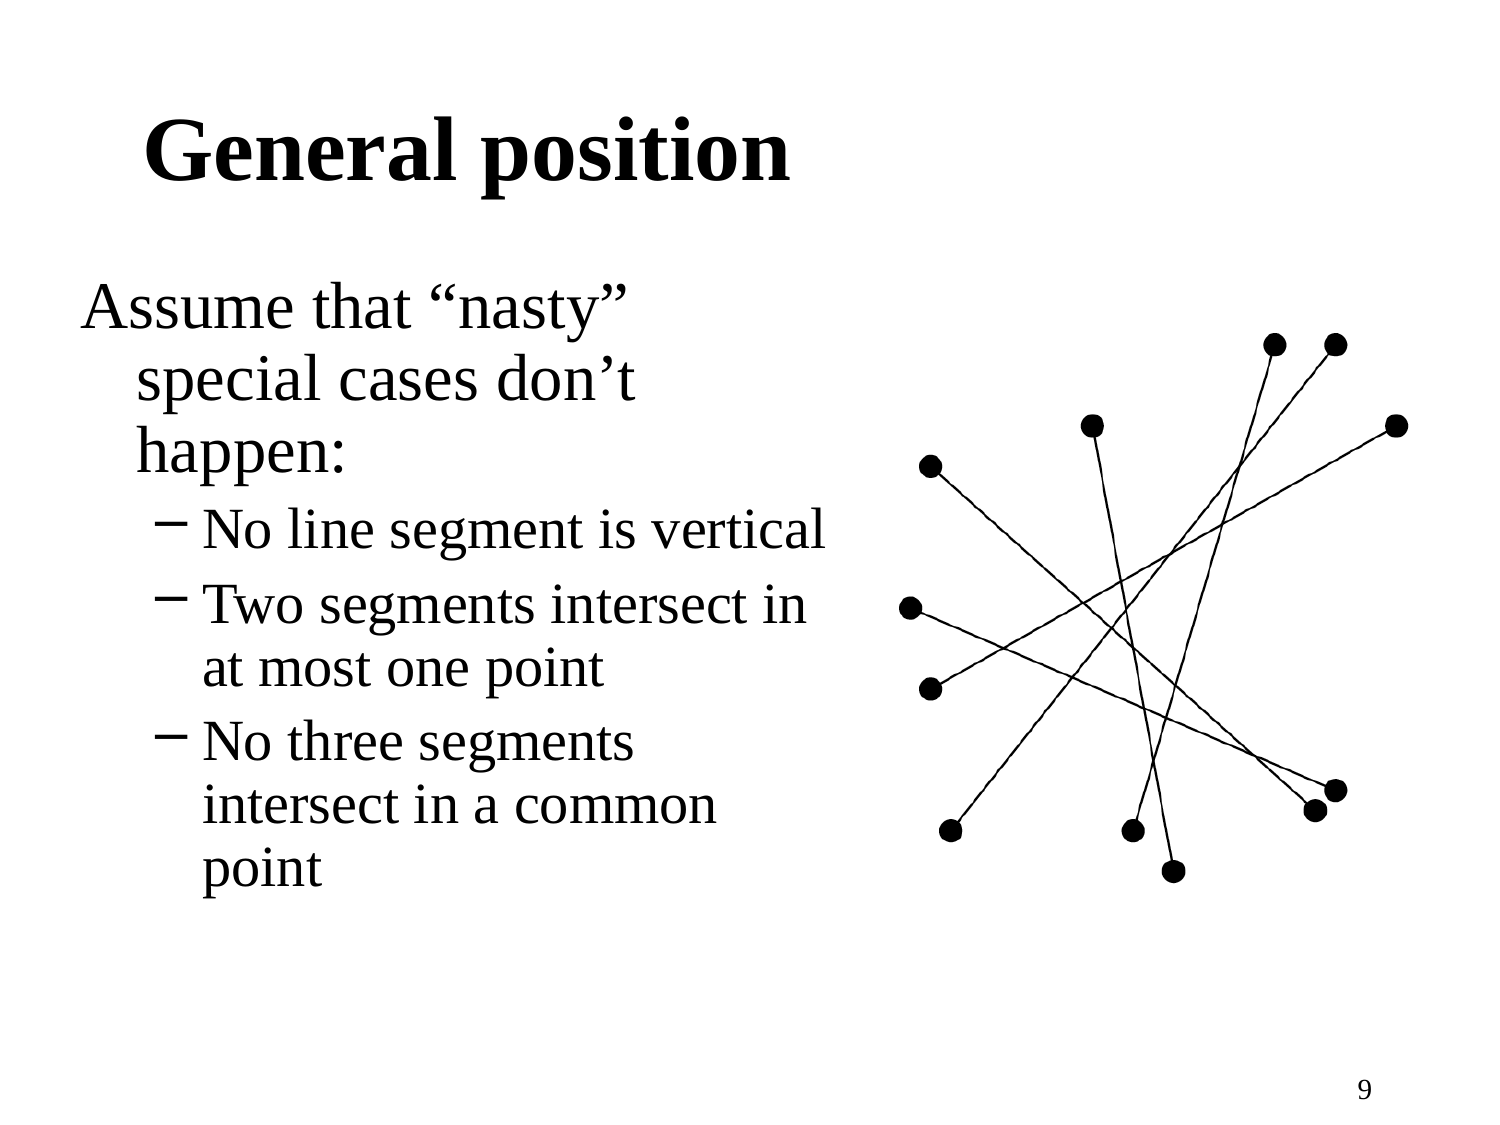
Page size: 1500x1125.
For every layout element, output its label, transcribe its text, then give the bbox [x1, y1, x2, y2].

title General position [127, 50, 1365, 238]
slide_number 9 [1264, 1062, 1388, 1100]
picture [749, 237, 1457, 910]
list Assume that “nasty” special cases don’t happen: No line segment is vertical Two segments intersect in at most one point No three segments intersect in a common point [65, 263, 846, 1063]
